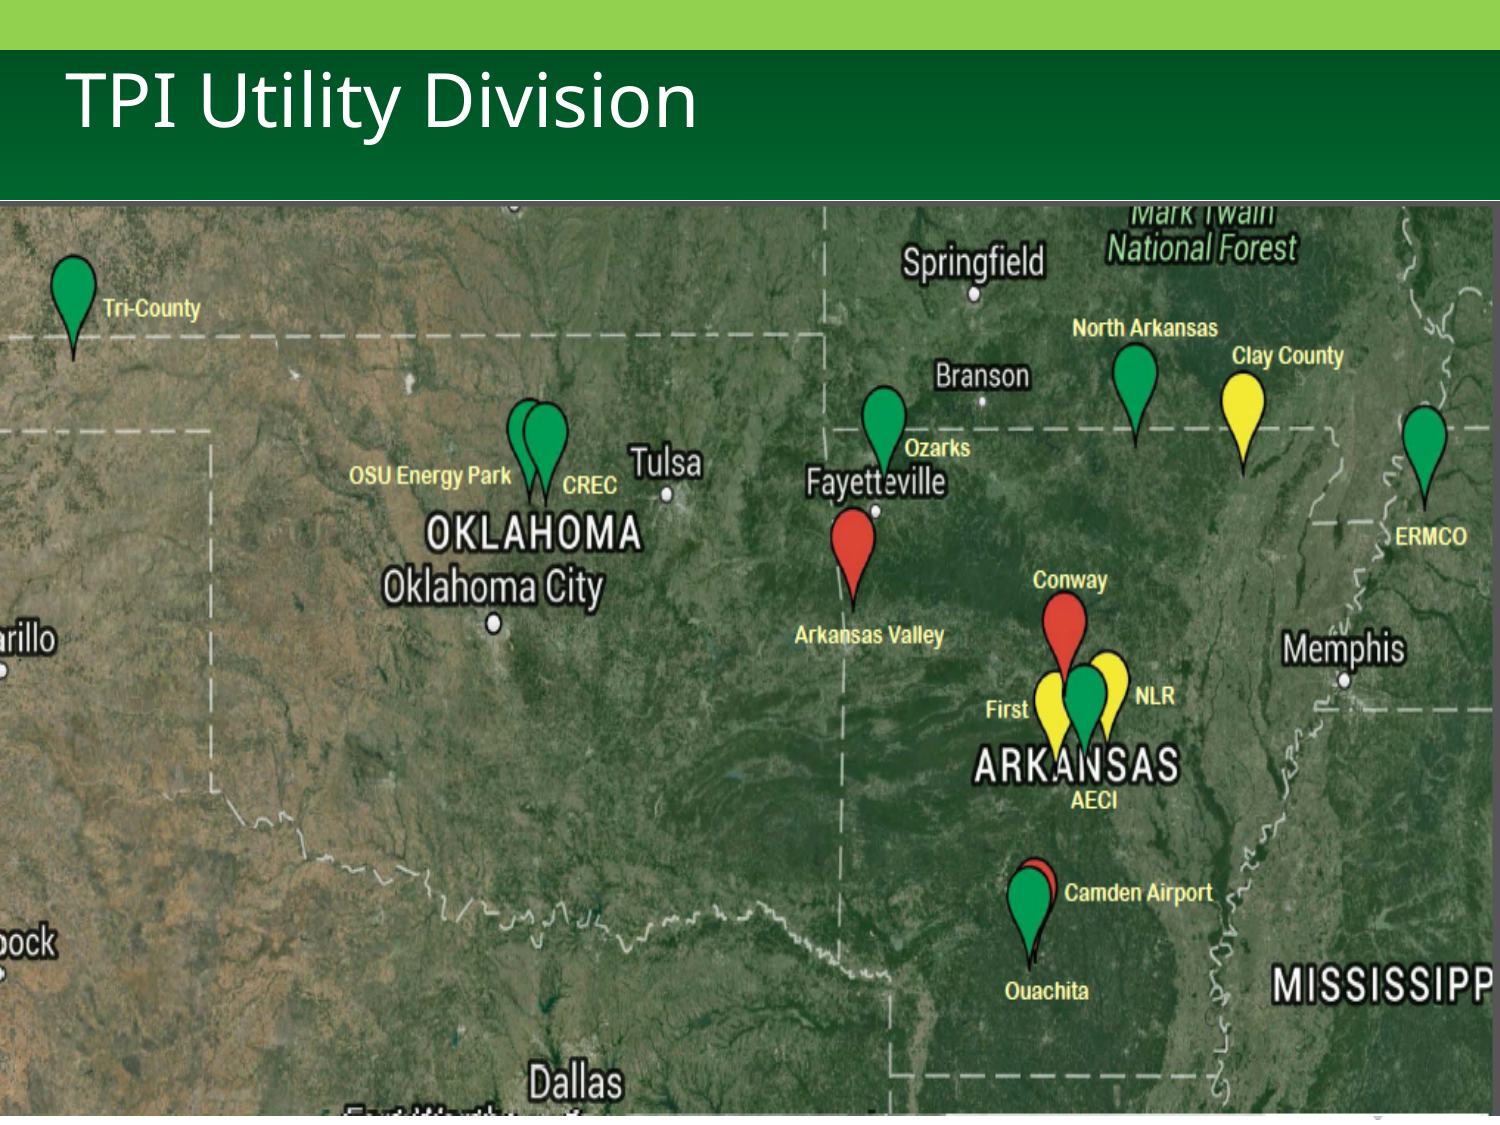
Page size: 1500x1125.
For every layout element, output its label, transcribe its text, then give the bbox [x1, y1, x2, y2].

picture [0, 201, 1500, 1125]
text_box TPI Utility Division [49, 25, 1413, 200]
